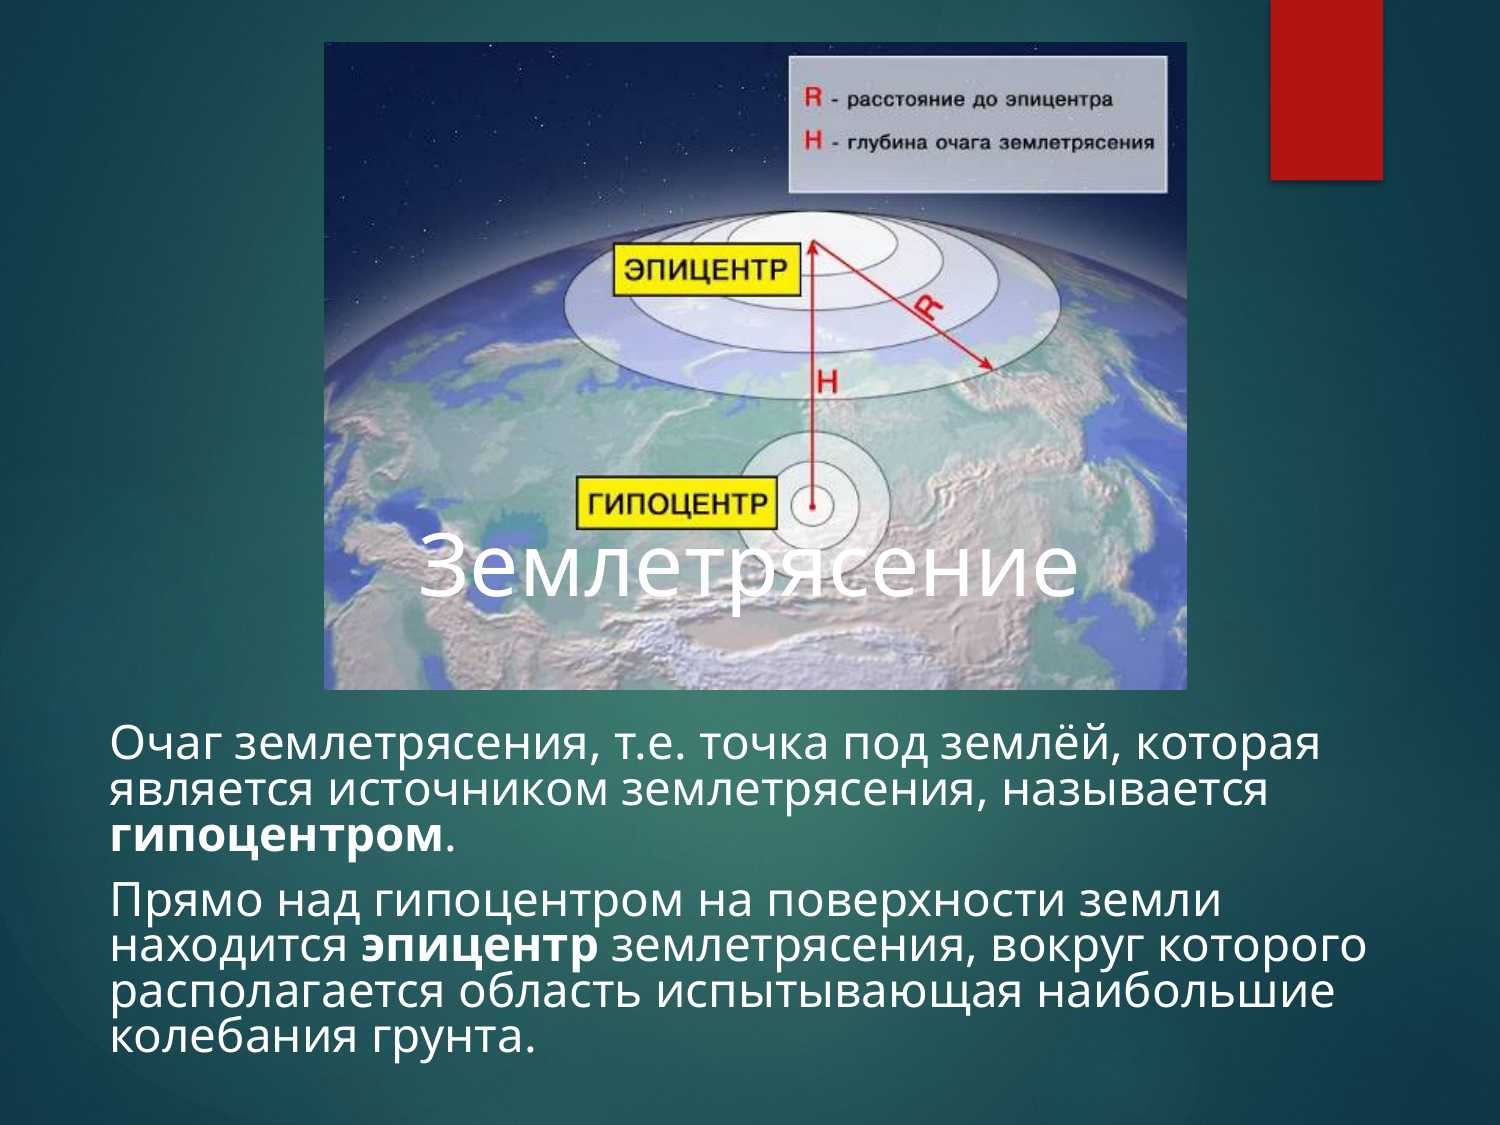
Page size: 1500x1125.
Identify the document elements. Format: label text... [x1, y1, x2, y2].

list Очаг землетрясения, т.е. точка под землёй, которая является источником землетрясения, называется гипоцентром. Прямо над гипоцентром на поверхности земли находится эпицентр землетрясения, вокруг которого располагается область испытывающая наибольшие колебания грунта. [41, 716, 1459, 1071]
picture [0, 0, 1500, 1125]
